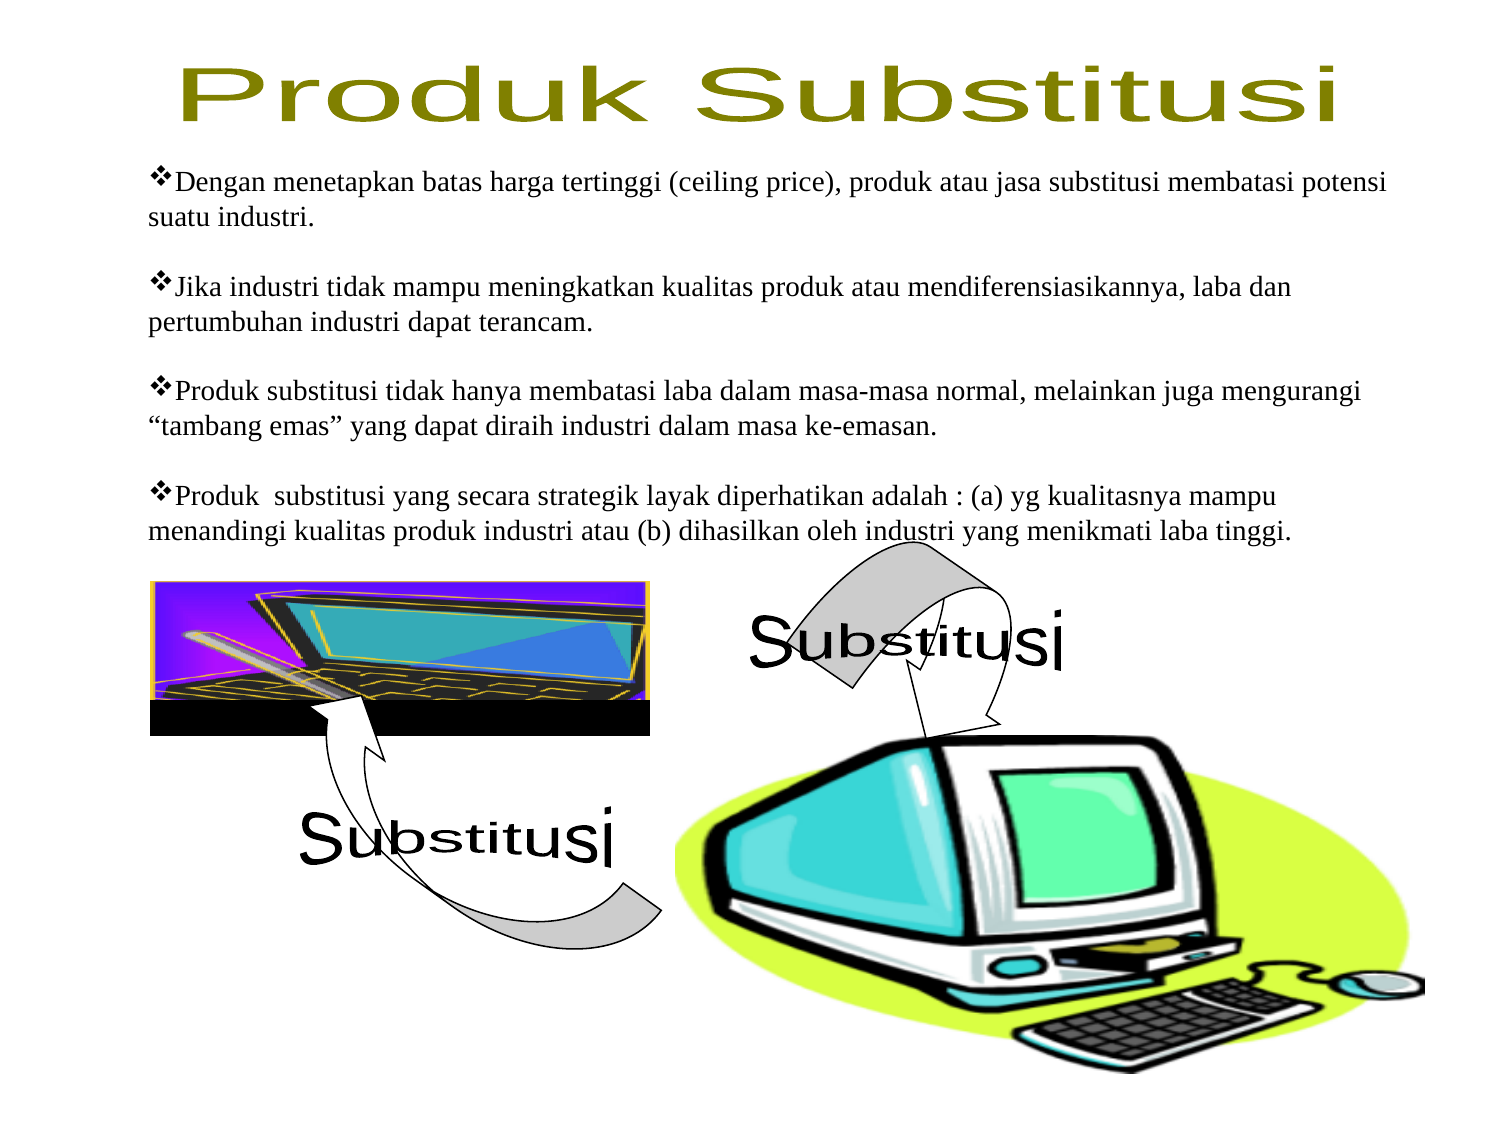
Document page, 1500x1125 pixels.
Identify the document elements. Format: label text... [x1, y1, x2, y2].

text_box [249, 777, 666, 897]
picture [149, 581, 651, 737]
text_box Dengan menetapkan batas harga tertinggi (ceiling price), produk atau jasa substitusi membatasi potensi suatu industri. Jika industri tidak mampu meningkatkan kualitas produk atau mendiferensiasikannya, laba dan pertumbuhan industri dapat terancam. Produk substitusi tidak hanya membatasi laba dalam masa-masa normal, melainkan juga mengurangi “tambang emas” yang dapat diraih industri dalam masa ke-emasan. Produk substitusi yang secara strategik layak diperhatikan adalah : (a) yg kualitasnya mampu menandingi kualitas produk industri atau (b) dihasilkan oleh industri yang menikmati laba tinggi. [133, 154, 1420, 554]
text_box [724, 595, 1126, 686]
picture [674, 735, 1426, 1074]
